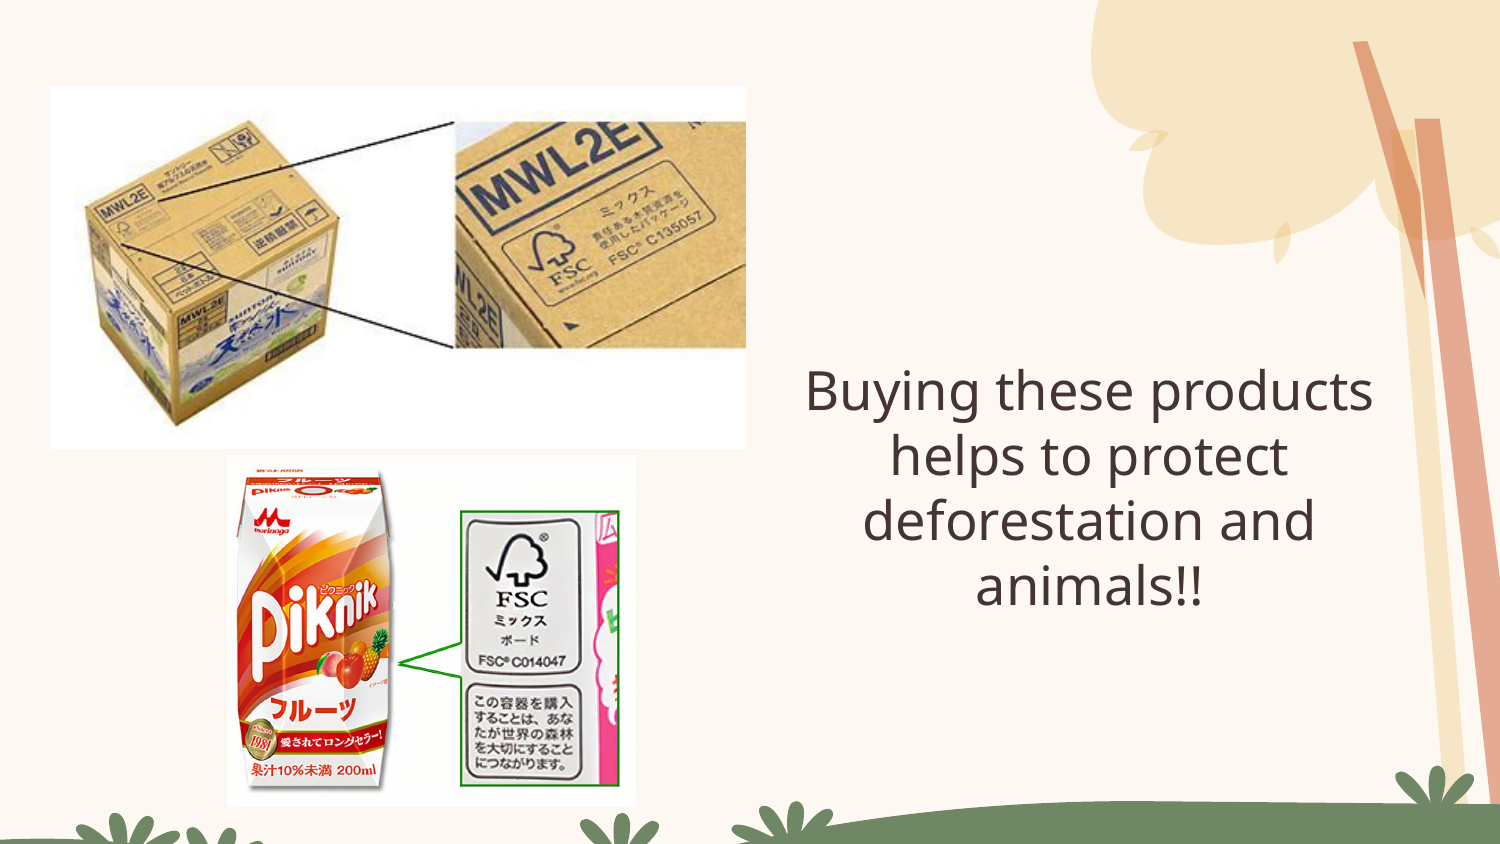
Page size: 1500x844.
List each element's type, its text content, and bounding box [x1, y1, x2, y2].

picture [49, 85, 746, 449]
picture [227, 455, 636, 807]
list Buying these products helps to protect deforestation and animals!! [771, 166, 1408, 807]
